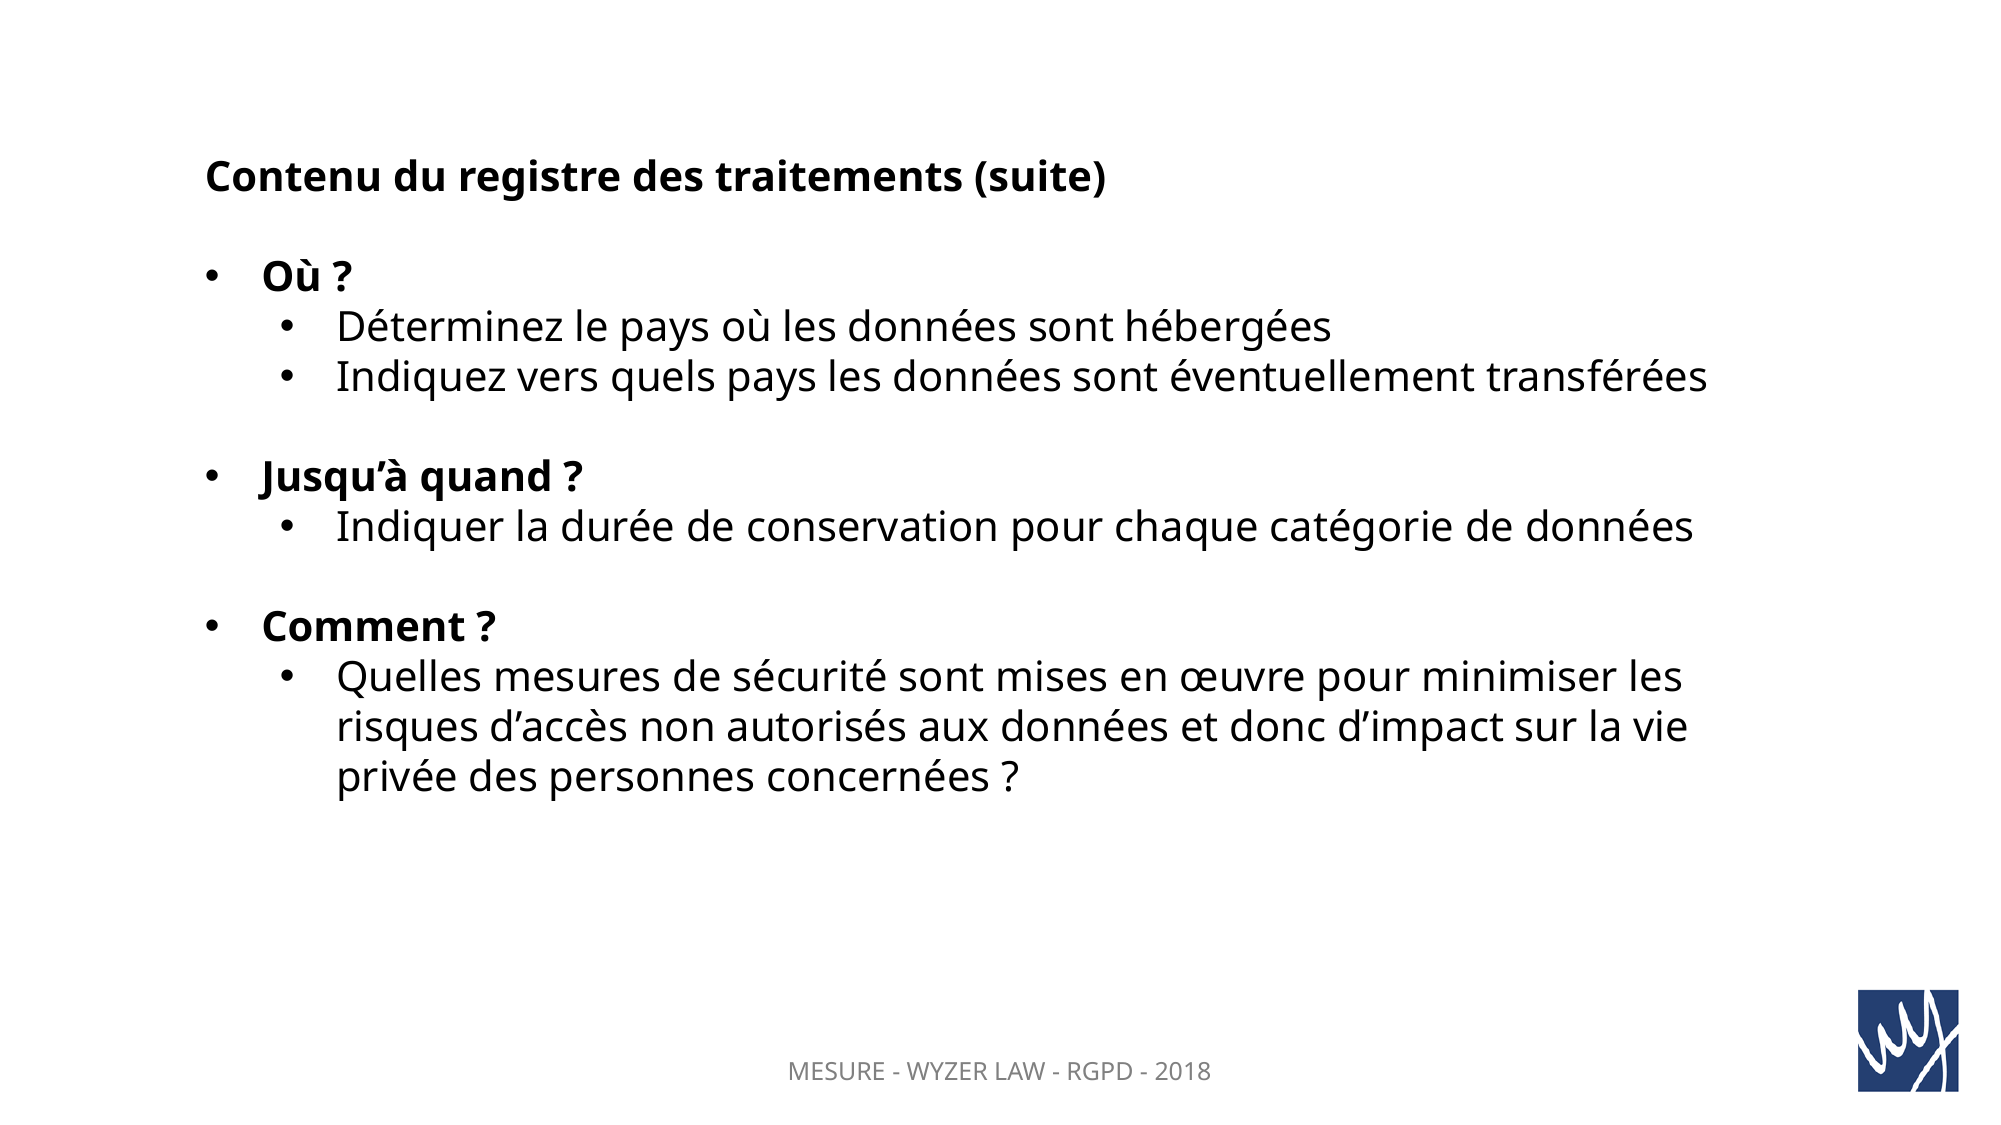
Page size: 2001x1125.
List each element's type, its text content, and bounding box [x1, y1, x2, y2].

picture [1848, 981, 1967, 1100]
footer MESURE - WYZER LAW - RGPD - 2018 [627, 1042, 1373, 1103]
text_box Contenu du registre des traitements (suite) Où ? Déterminez le pays où les données sont hébergées Indiquez vers quels pays les données sont éventuellement transférées Jusqu’à quand ? Indiquer la durée de conservation pour chaque catégorie de données Comment ? Quelles mesures de sécurité sont mises en œuvre pour minimiser les risques d’accès non autorisés aux données et donc d’impact sur la vie privée des personnes concernées ? [190, 142, 1768, 1008]
